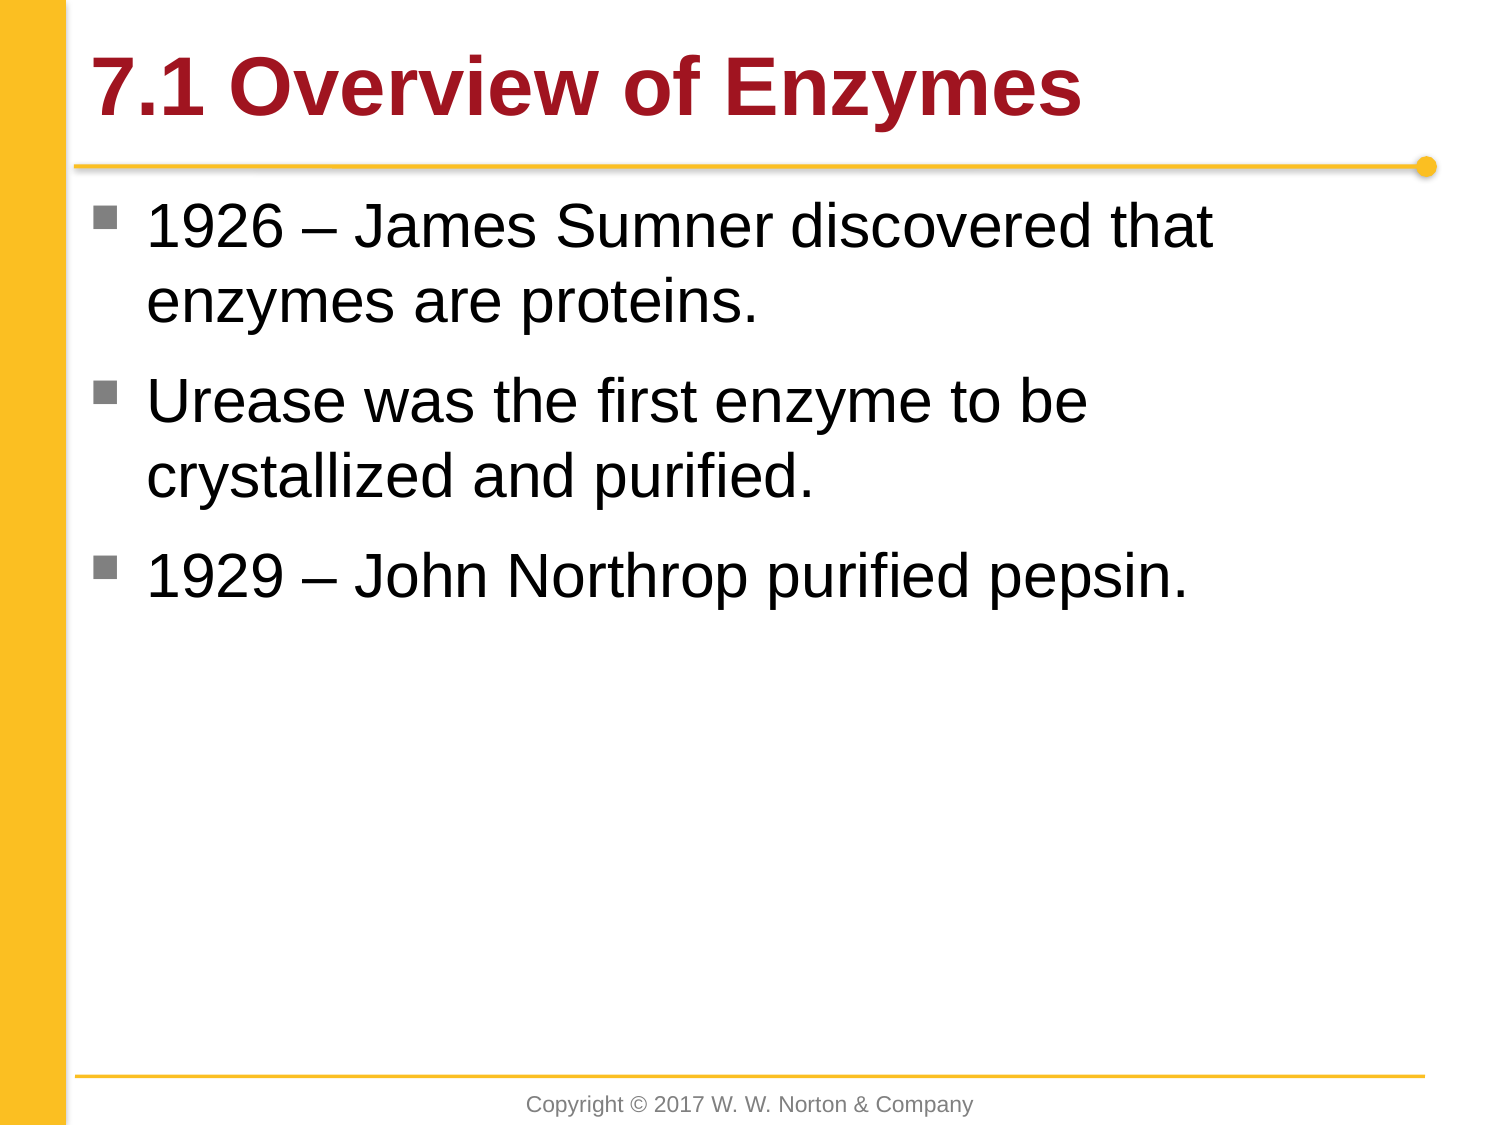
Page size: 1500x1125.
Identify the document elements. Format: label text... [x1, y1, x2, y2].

title 7.1 Overview of Enzymes [74, 6, 1426, 158]
list 1926 – James Sumner discovered that enzymes are proteins. Urease was the first enzyme to be crystallized and purified. 1929 – John Northrop purified pepsin. [74, 177, 1426, 1060]
footer Copyright © 2017 W. W. Norton & Company [330, 1076, 1169, 1125]
